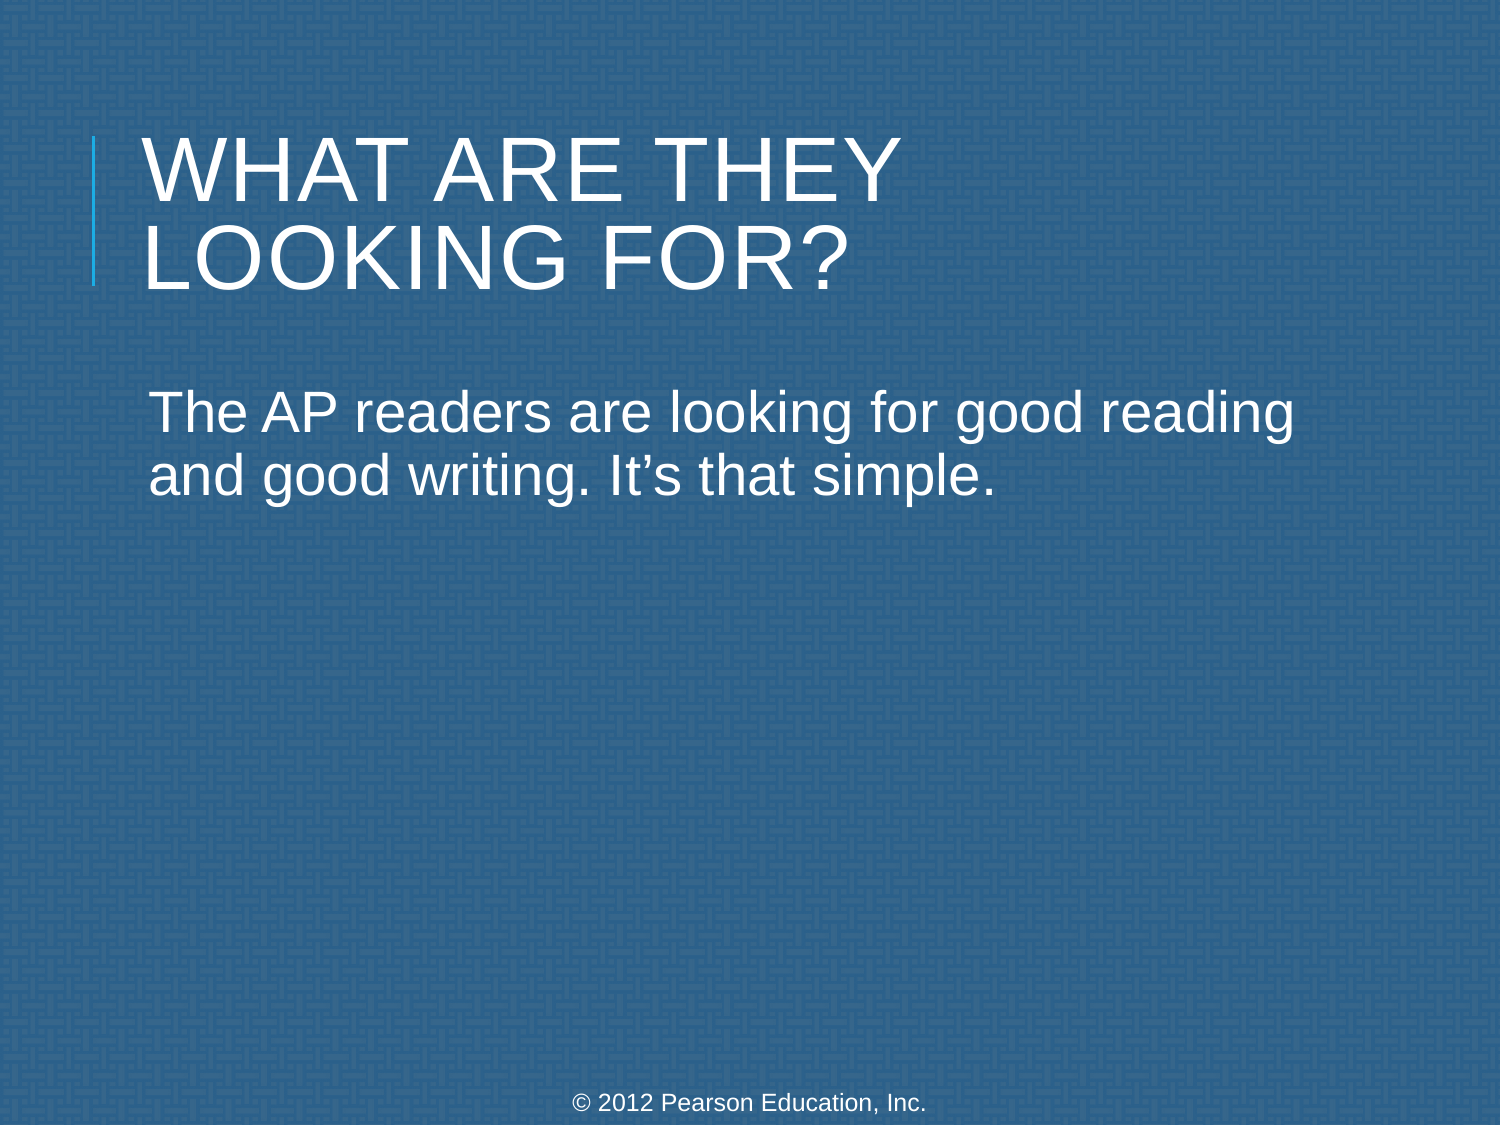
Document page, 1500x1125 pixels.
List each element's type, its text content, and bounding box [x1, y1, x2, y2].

title What Are They Looking For? [126, 96, 1322, 342]
text_box © 2012 Pearson Education, Inc. [425, 1079, 1075, 1125]
list The AP readers are looking for good reading and good writing. It’s that simple. [126, 375, 1322, 1035]
